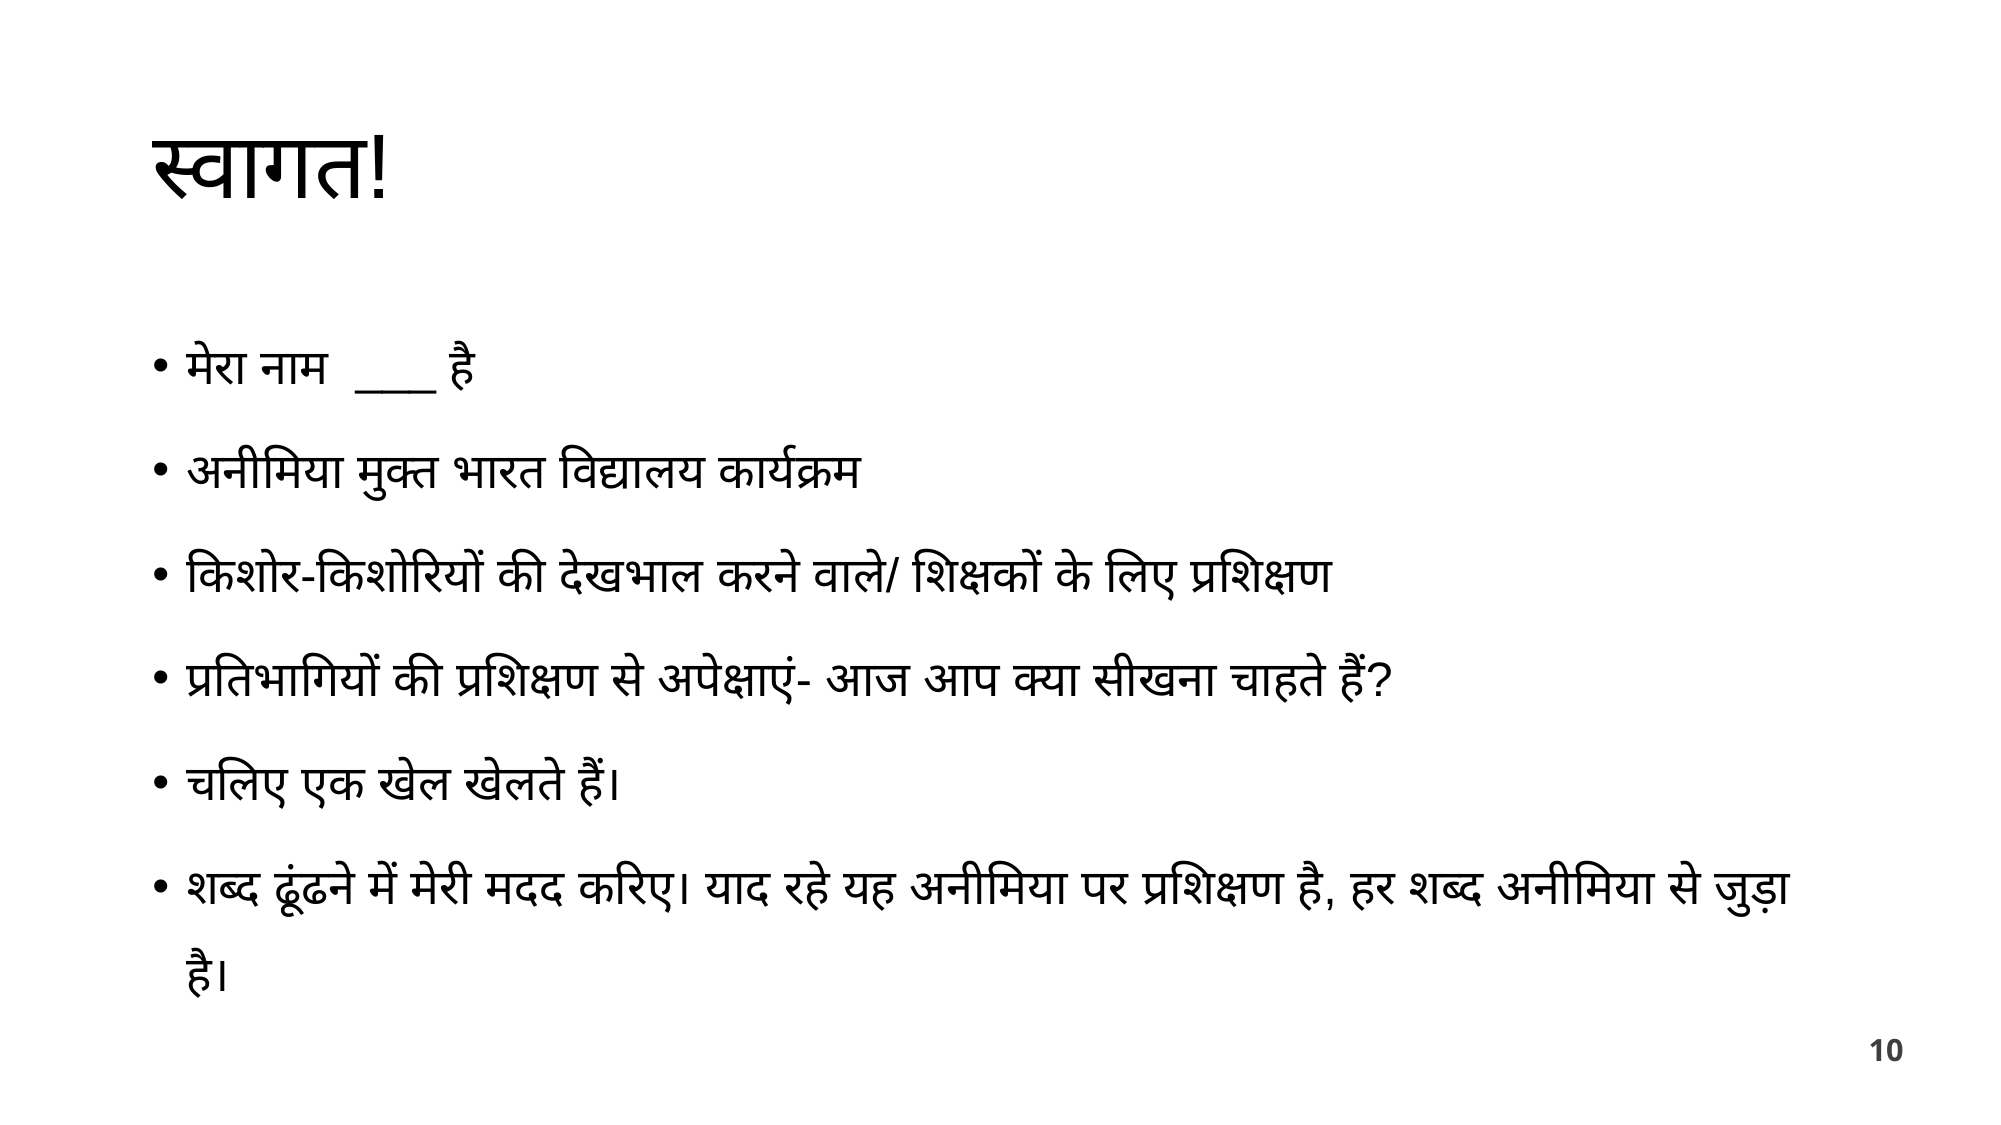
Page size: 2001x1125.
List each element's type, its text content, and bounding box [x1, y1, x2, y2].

title स्वागत! [137, 59, 1863, 278]
list मेरा नाम ___ है अनीमिया मुक्त भारत विद्यालय कार्यक्रम किशोर-किशोरियों की देखभाल करने वाले/ शिक्षकों के लिए प्रशिक्षण प्रतिभागियों की प्रशिक्षण से अपेक्षाएं- आज आप क्या सीखना चाहते हैं? चलिए एक खेल खेलते हैं। शब्द ढूंढने में मेरी मदद करिए। याद रहे यह अनीमिया पर प्रशिक्षण है, हर शब्द अनीमिया से जुड़ा है। [137, 299, 1863, 1014]
slide_number ‹#› [1725, 1012, 1922, 1088]
